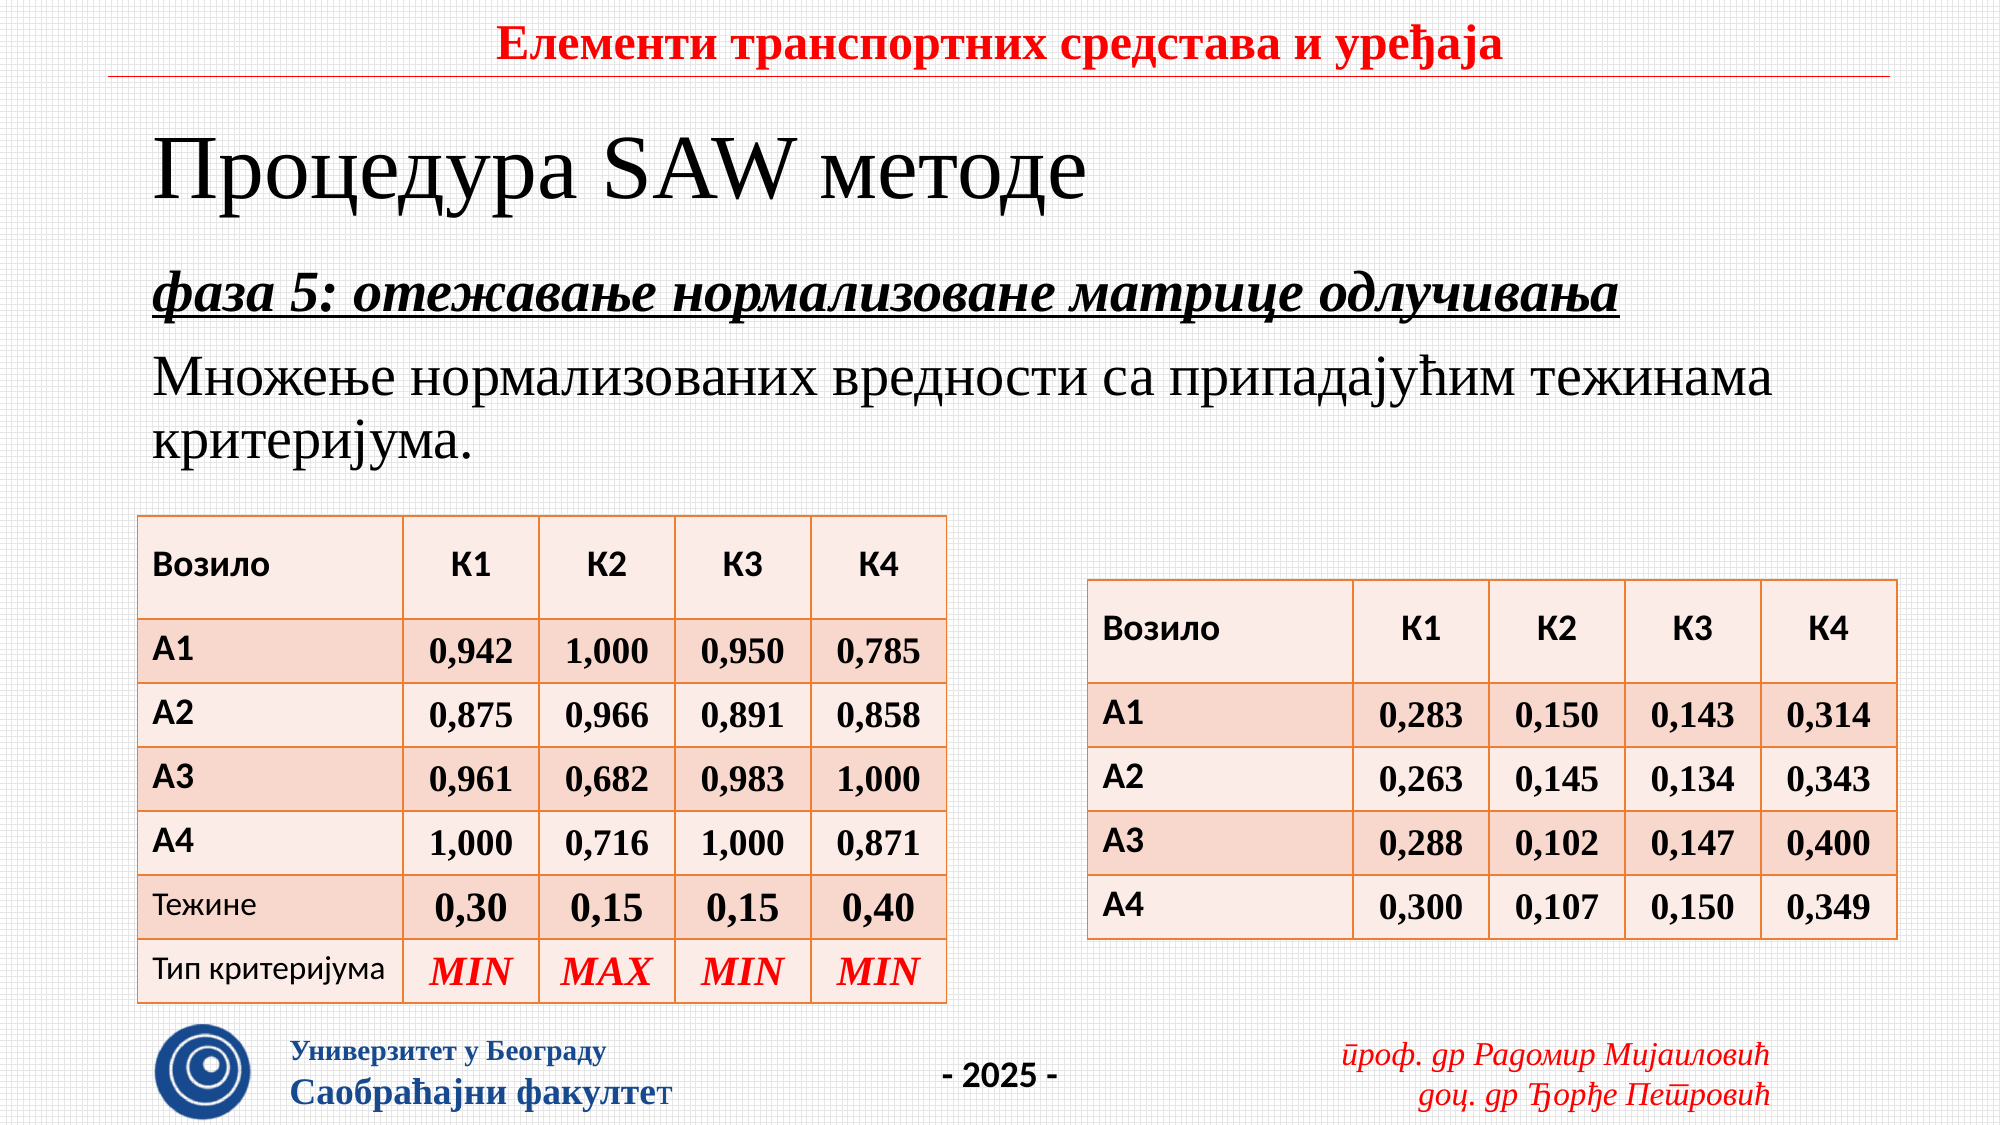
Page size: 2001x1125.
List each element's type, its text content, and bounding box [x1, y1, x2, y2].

table_cell 0,400 [1762, 812, 1896, 874]
table_cell MIN [404, 940, 538, 1002]
table_cell 0,143 [1626, 684, 1760, 746]
table_cell 1,000 [812, 748, 946, 810]
table_cell Тежине [138, 876, 402, 938]
table_cell 0,942 [404, 620, 538, 682]
table_cell А3 [138, 748, 402, 810]
table_cell 0,966 [540, 684, 674, 746]
table_cell 0,950 [676, 620, 810, 682]
table_cell 1,000 [676, 812, 810, 874]
table_cell 0,349 [1762, 876, 1896, 938]
table_header К3 [676, 517, 810, 618]
table_cell 0,283 [1354, 684, 1488, 746]
table_cell 0,147 [1626, 812, 1760, 874]
table_header К2 [540, 517, 674, 618]
table_cell 0,785 [812, 620, 946, 682]
table_cell 0,288 [1354, 812, 1488, 874]
table_cell А2 [138, 684, 402, 746]
table_cell 0,30 [404, 876, 538, 938]
table_header К4 [812, 517, 946, 618]
table_header К1 [404, 517, 538, 618]
table_cell 0,314 [1762, 684, 1896, 746]
table_cell 0,107 [1490, 876, 1624, 938]
table_cell 0,875 [404, 684, 538, 746]
table_header К1 [1354, 581, 1488, 682]
table_cell А3 [1088, 812, 1352, 874]
list фаза 5: отежавање нормализоване матрице одлучивања Множење нормализованих вредности са припадајућим тежинама критеријума. [137, 254, 1863, 1014]
table_cell 0,145 [1490, 748, 1624, 810]
table_cell MIN [676, 940, 810, 1002]
table_cell А4 [138, 812, 402, 874]
table_cell 0,102 [1490, 812, 1624, 874]
table_cell Тип критеријума [138, 940, 402, 1002]
table_cell А4 [1088, 876, 1352, 938]
table_cell 0,15 [540, 876, 674, 938]
table_cell 0,961 [404, 748, 538, 810]
table_cell MIN [812, 940, 946, 1002]
table_cell 0,871 [812, 812, 946, 874]
table_cell 0,134 [1626, 748, 1760, 810]
table_cell 0,716 [540, 812, 674, 874]
title Процедура SAW методе [137, 59, 1863, 254]
table_cell 0,150 [1626, 876, 1760, 938]
table_cell 0,343 [1762, 748, 1896, 810]
table_cell MAX [540, 940, 674, 1002]
table_cell 1,000 [404, 812, 538, 874]
table_cell 0,40 [812, 876, 946, 938]
picture [137, 1024, 273, 1121]
table_cell 0,983 [676, 748, 810, 810]
table_cell А1 [1088, 684, 1352, 746]
table_cell 0,891 [676, 684, 810, 746]
table_cell 0,150 [1490, 684, 1624, 746]
table_header К3 [1626, 581, 1760, 682]
table_header Возило [1088, 581, 1352, 682]
table_cell А1 [138, 620, 402, 682]
table_cell 0,300 [1354, 876, 1488, 938]
table_cell 0,15 [676, 876, 810, 938]
table_cell 0,263 [1354, 748, 1488, 810]
table_header К4 [1762, 581, 1896, 682]
table_cell А2 [1088, 748, 1352, 810]
table_header К2 [1490, 581, 1624, 682]
table_header Возило [138, 517, 402, 618]
table_cell 0,682 [540, 748, 674, 810]
table_cell 1,000 [540, 620, 674, 682]
table_cell 0,858 [812, 684, 946, 746]
